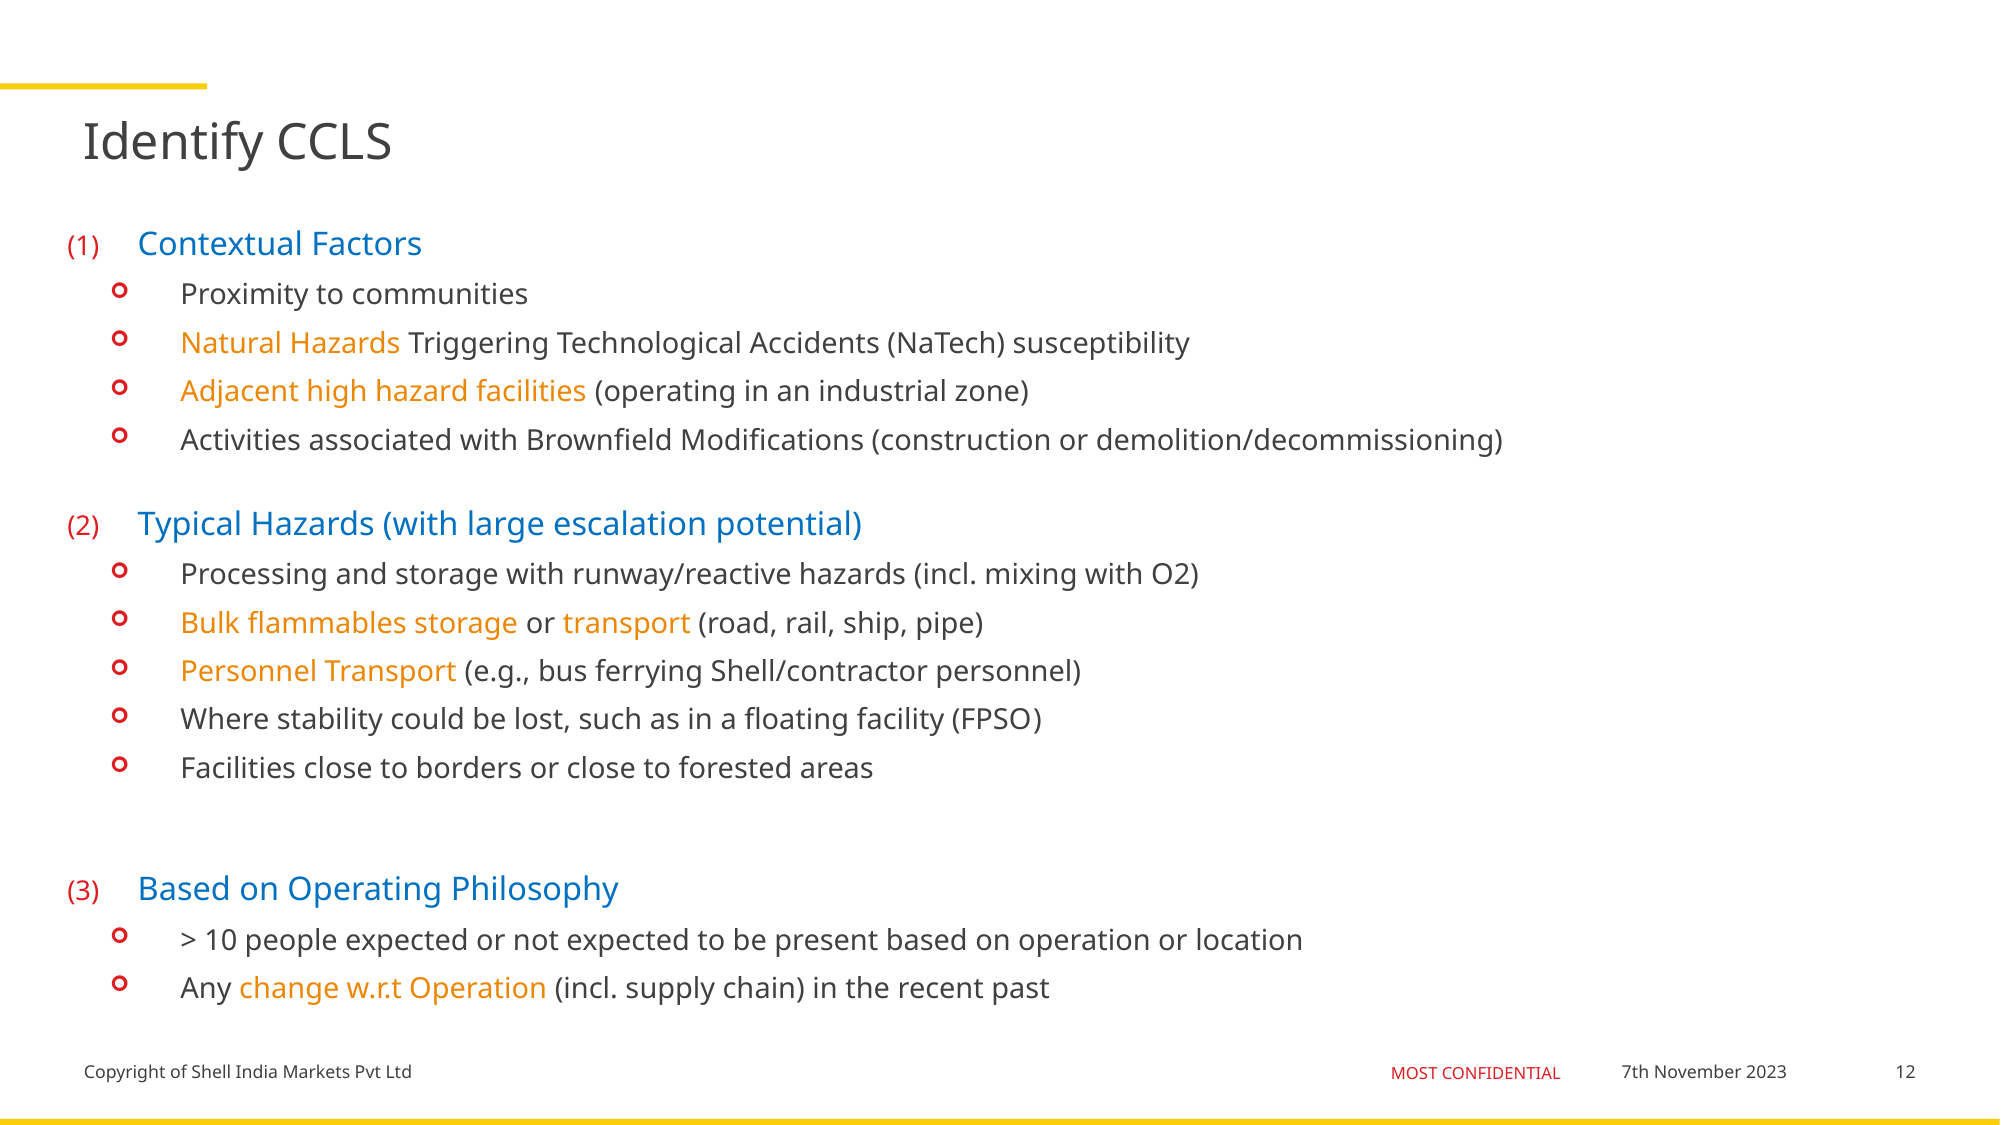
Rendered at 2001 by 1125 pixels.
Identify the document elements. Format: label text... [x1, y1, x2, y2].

slide_number 12 [1857, 1060, 1917, 1101]
title Identify CCLS [83, 116, 1917, 250]
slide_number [1586, 1060, 1823, 1101]
list Contextual Factors Proximity to communities Natural Hazards Triggering Technological Accidents (NaTech) susceptibility Adjacent high hazard facilities (operating in an industrial zone) Activities associated with Brownfield Modifications (construction or demolition/decommissioning) Typical Hazards (with large escalation potential) Processing and storage with runway/reactive hazards (incl. mixing with O2) Bulk flammables storage or transport (road, rail, ship, pipe) Personnel Transport (e.g., bus ferrying Shell/contractor personnel) Where stability could be lost, such as in a floating facility (FPSO) Facilities close to borders or close to forested areas Based on Operating Philosophy > 10 people expected or not expected to be present based on operation or location Any change w.r.t Operation (incl. supply chain) in the recent past [66, 207, 1858, 1009]
